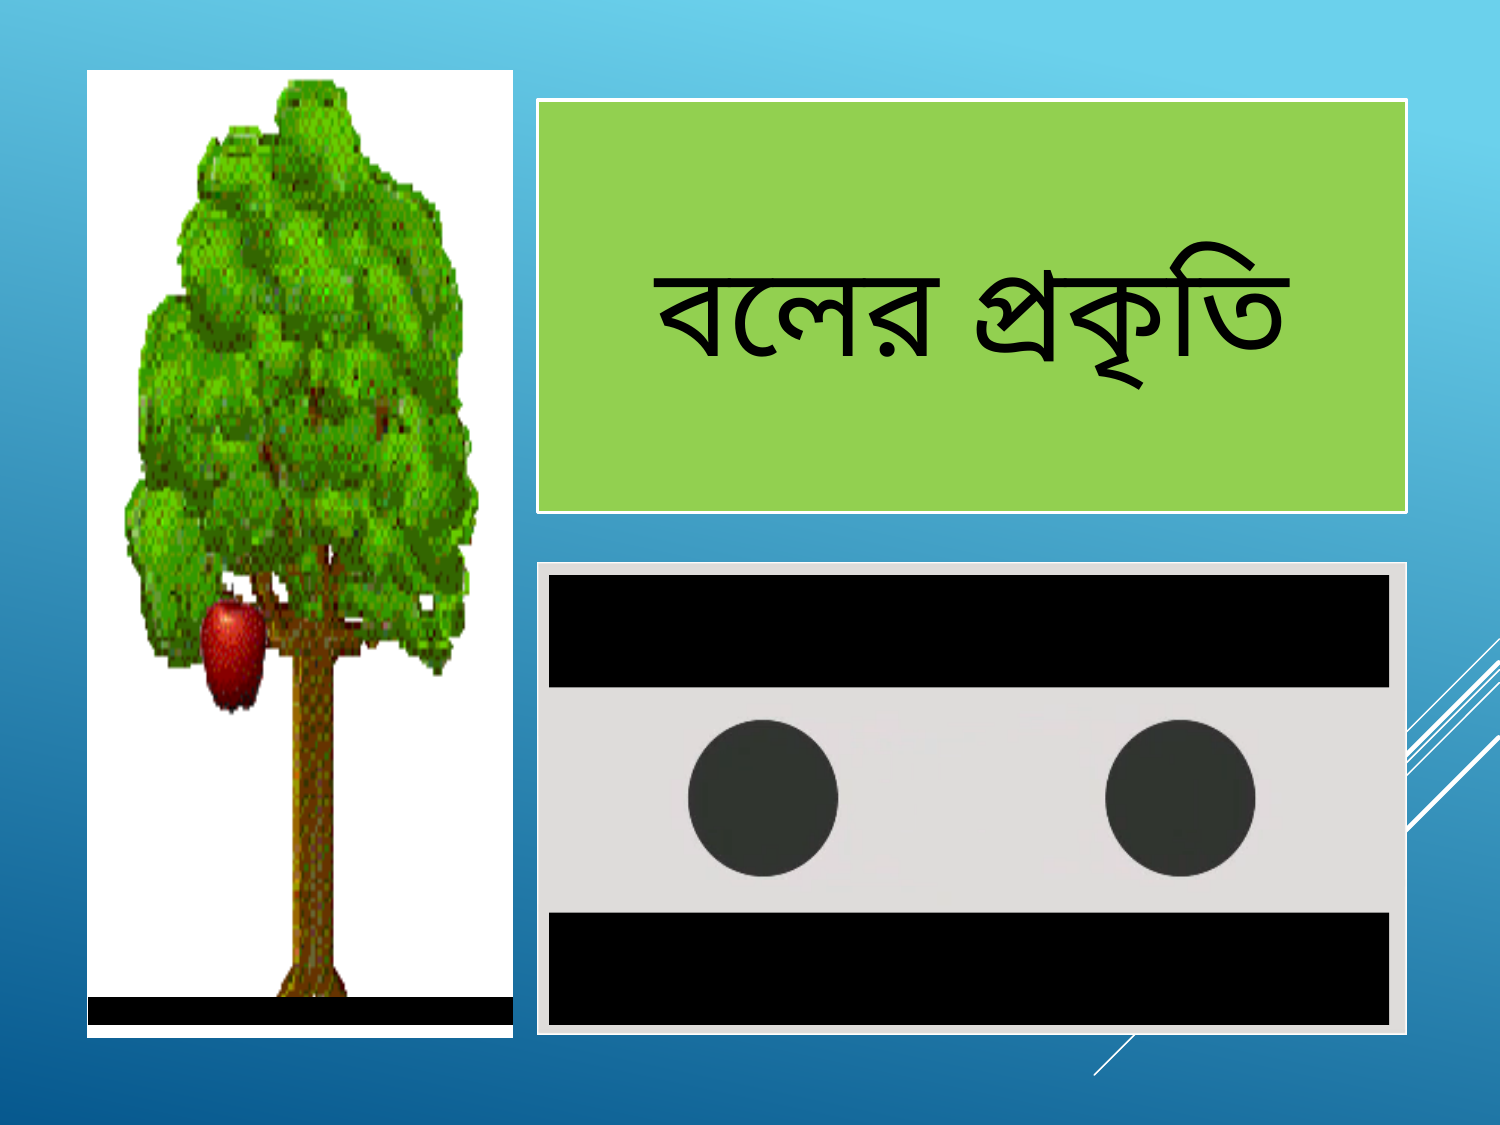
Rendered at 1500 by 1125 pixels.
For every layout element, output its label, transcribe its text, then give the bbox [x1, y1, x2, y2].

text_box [537, 562, 1408, 1035]
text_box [87, 70, 513, 1038]
text_box বলের প্রকৃতি [536, 99, 1408, 514]
